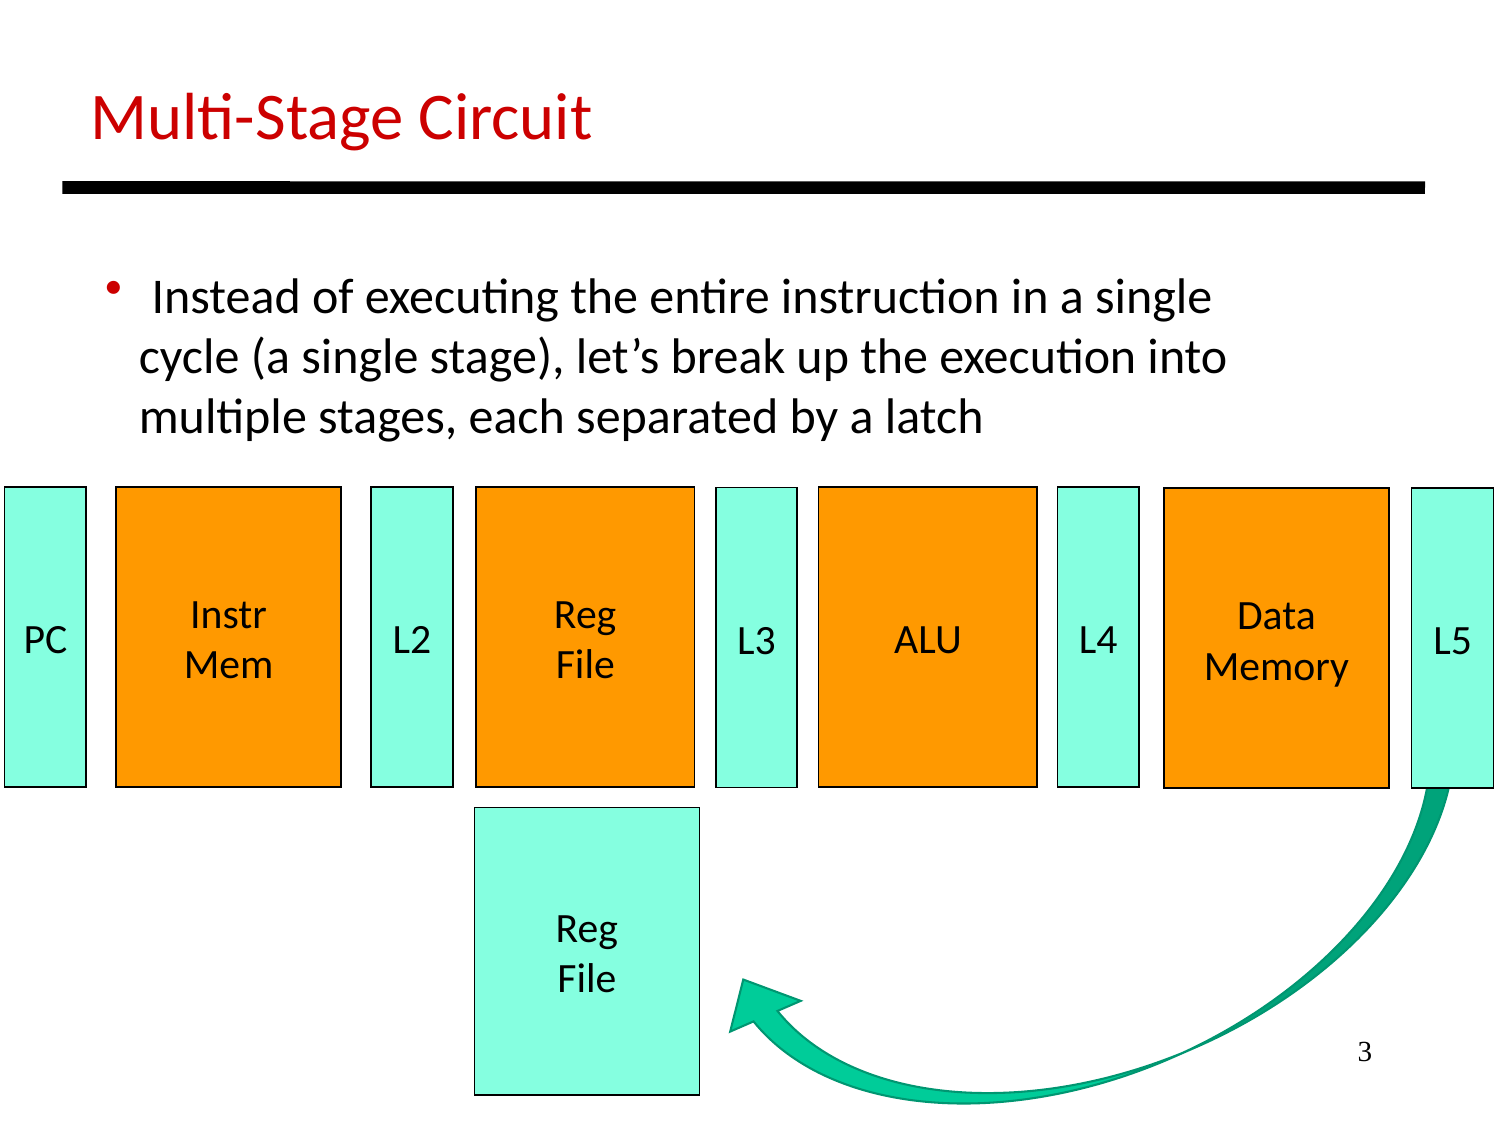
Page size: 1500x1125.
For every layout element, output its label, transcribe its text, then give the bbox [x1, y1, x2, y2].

text_box Instr Mem [116, 486, 342, 787]
text_box Instead of executing the entire instruction in a single cycle (a single stage), let’s break up the execution into multiple stages, each separated by a latch [90, 256, 1243, 872]
text_box L3 [715, 487, 798, 788]
text_box L2 [371, 486, 453, 787]
text_box PC [4, 486, 87, 787]
text_box ALU [818, 486, 1038, 787]
text_box L5 [1411, 488, 1494, 789]
text_box [728, 789, 1450, 1105]
slide_number 3 [1074, 1025, 1388, 1100]
text_box Reg File [475, 486, 695, 787]
text_box Multi-Stage Circuit [75, 65, 608, 160]
text_box L4 [1057, 486, 1139, 787]
text_box Reg File [474, 807, 700, 1095]
text_box Data Memory [1163, 488, 1389, 789]
